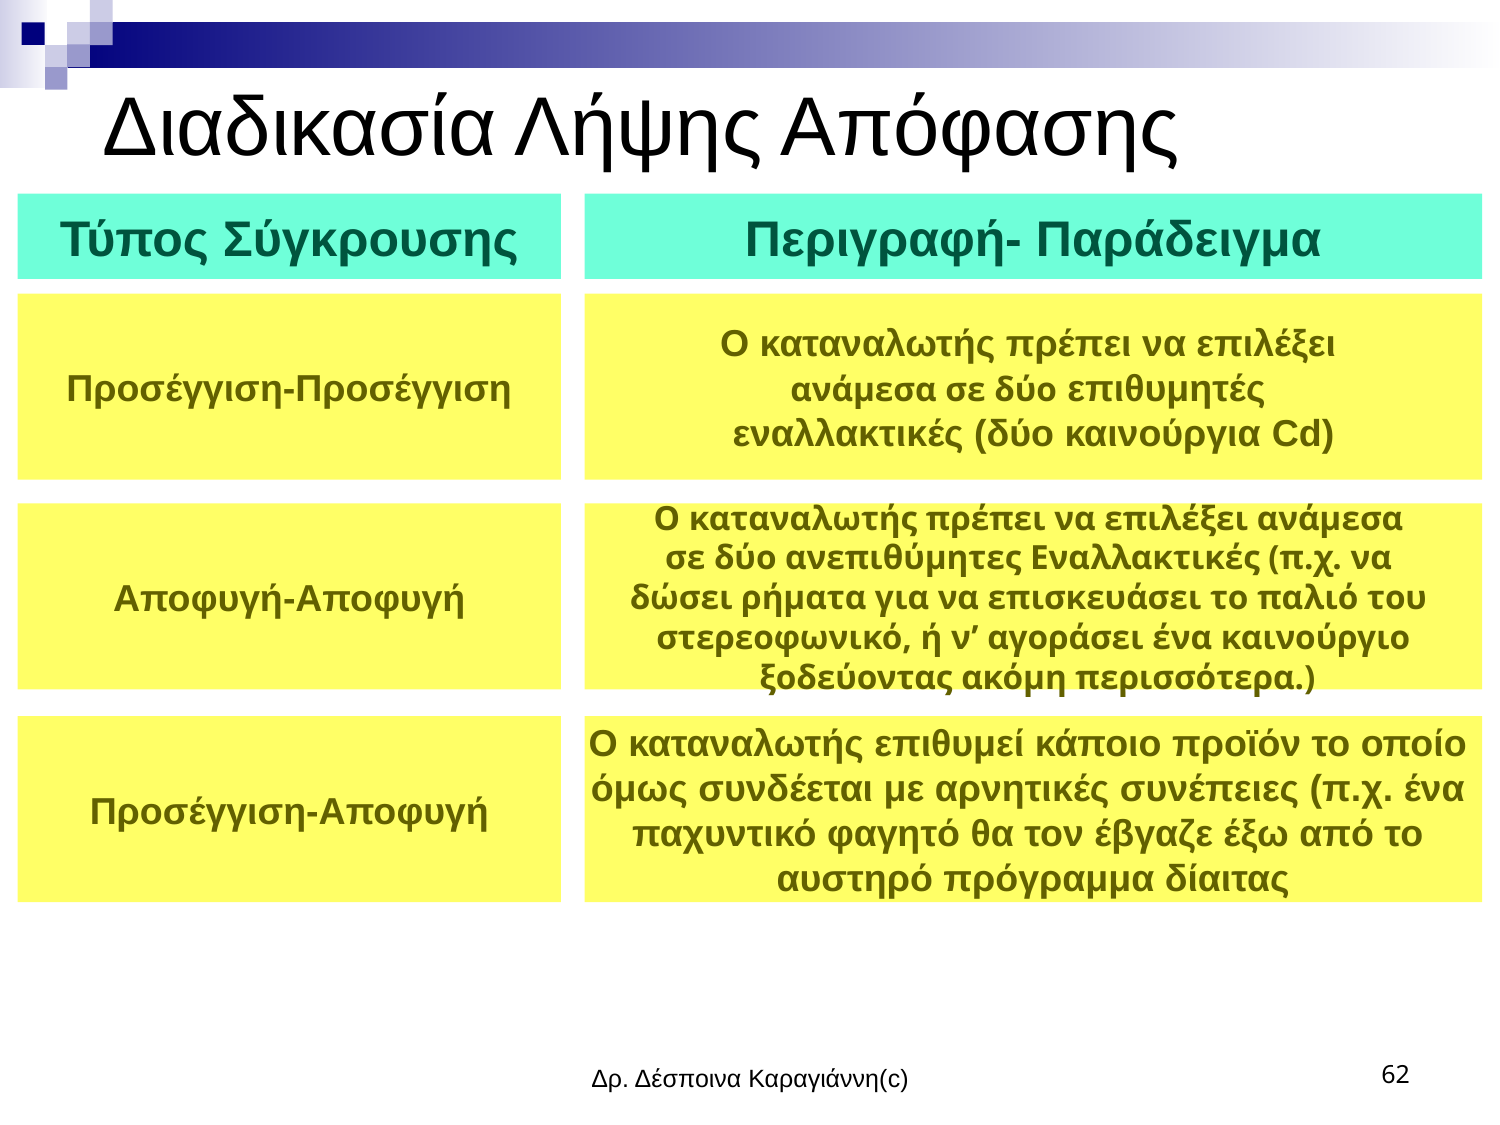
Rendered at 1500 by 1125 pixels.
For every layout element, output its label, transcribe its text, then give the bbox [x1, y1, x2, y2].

text_box Περιγραφή- Παράδειγμα [584, 193, 1483, 279]
text_box Ο καταναλωτής πρέπει να επιλέξει ανάμεσα σε δύο επιθυμητές εναλλακτικές (δύο καινούργια Cd) [584, 293, 1483, 480]
text_box Ο καταναλωτής επιθυμεί κάποιο προϊόν το οποίο όμως συνδέεται με αρνητικές συνέπειες (π.χ. ένα παχυντικό φαγητό θα τον έβγαζε έξω από το αυστηρό πρόγραμμα δίαιτας [584, 716, 1483, 903]
slide_number 62 [1074, 1024, 1426, 1101]
text_box Ο καταναλωτής πρέπει να επιλέξει ανάμεσα σε δύο ανεπιθύμητες Εναλλακτικές (π.χ. να δώσει ρήματα για να επισκευάσει το παλιό του στερεοφωνικό, ή ν’ αγοράσει ένα καινούργιο ξοδεύοντας ακόμη περισσότερα.) [584, 503, 1483, 690]
text_box Προσέγγιση-Αποφυγή [17, 716, 561, 903]
footer Δρ. Δέσποινα Καραγιάννη(c) [512, 1024, 988, 1101]
text_box Προσέγγιση-Προσέγγιση [17, 293, 561, 480]
title Διαδικασία Λήψης Απόφασης [87, 75, 1425, 171]
text_box Αποφυγή-Αποφυγή [17, 503, 561, 690]
text_box Τύπος Σύγκρουσης [17, 193, 561, 279]
